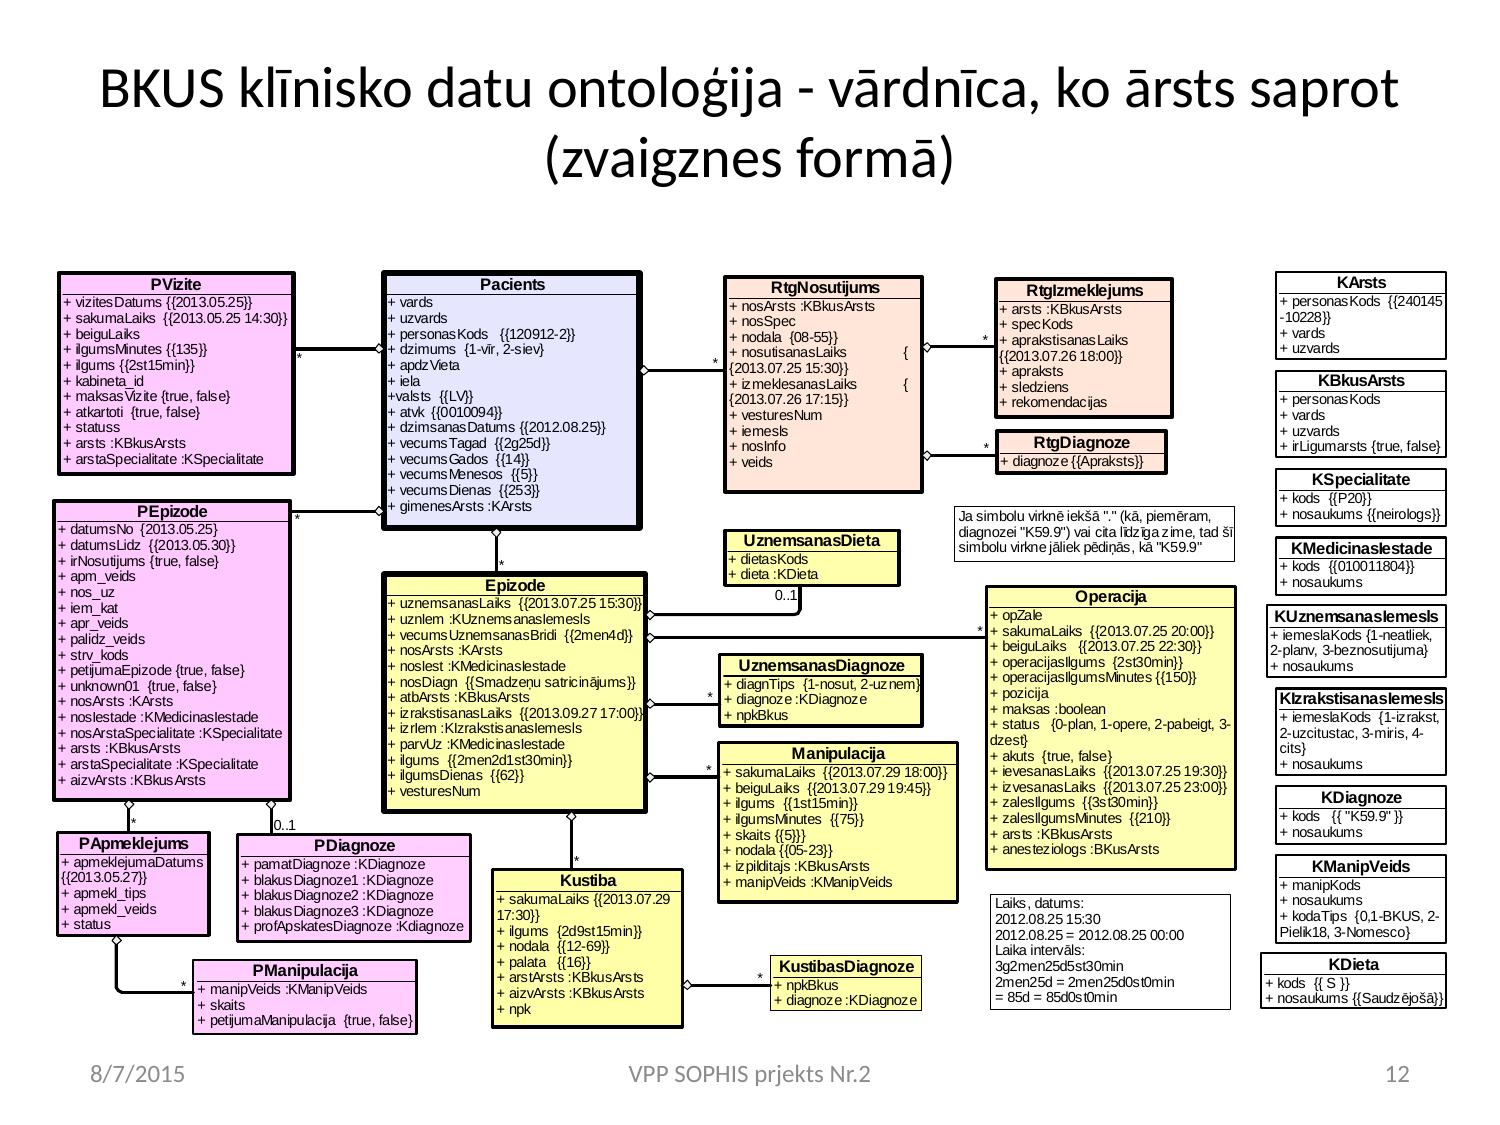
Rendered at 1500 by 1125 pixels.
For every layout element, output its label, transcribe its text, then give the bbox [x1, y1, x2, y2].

picture [44, 262, 1456, 1044]
footer VPP SOPHIS prjekts Nr.2 [512, 1052, 988, 1103]
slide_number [75, 1052, 425, 1103]
slide_number 12 [1074, 1052, 1425, 1103]
title BKUS klīnisko datu ontoloģija - vārdnīca, ko ārsts saprot (zvaigznes formā) [75, 24, 1425, 213]
